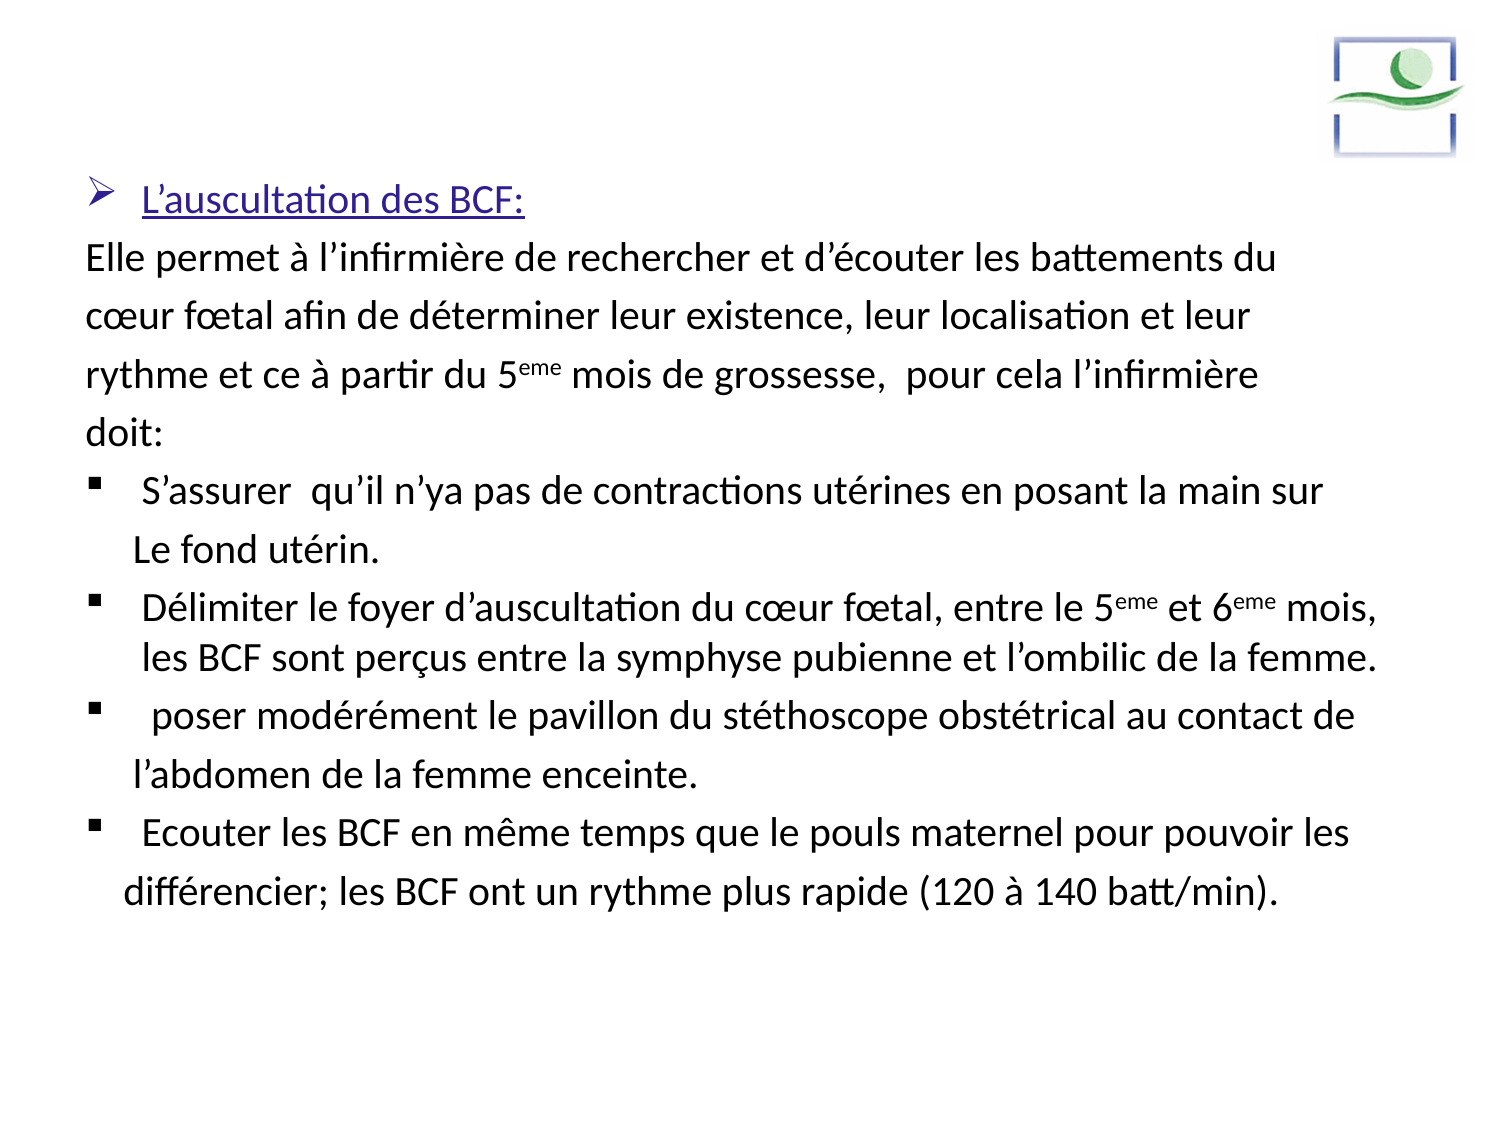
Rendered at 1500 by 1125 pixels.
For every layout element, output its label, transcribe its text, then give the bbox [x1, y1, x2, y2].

list L’auscultation des BCF: Elle permet à l’infirmière de rechercher et d’écouter les battements du cœur fœtal afin de déterminer leur existence, leur localisation et leur rythme et ce à partir du 5eme mois de grossesse, pour cela l’infirmière doit: S’assurer qu’il n’ya pas de contractions utérines en posant la main sur Le fond utérin. Délimiter le foyer d’auscultation du cœur fœtal, entre le 5eme et 6eme mois, les BCF sont perçus entre la symphyse pubienne et l’ombilic de la femme. poser modérément le pavillon du stéthoscope obstétrical au contact de l’abdomen de la femme enceinte. Ecouter les BCF en même temps que le pouls maternel pour pouvoir les différencier; les BCF ont un rythme plus rapide (120 à 140 batt/min). [70, 164, 1421, 885]
picture [1312, 23, 1479, 166]
